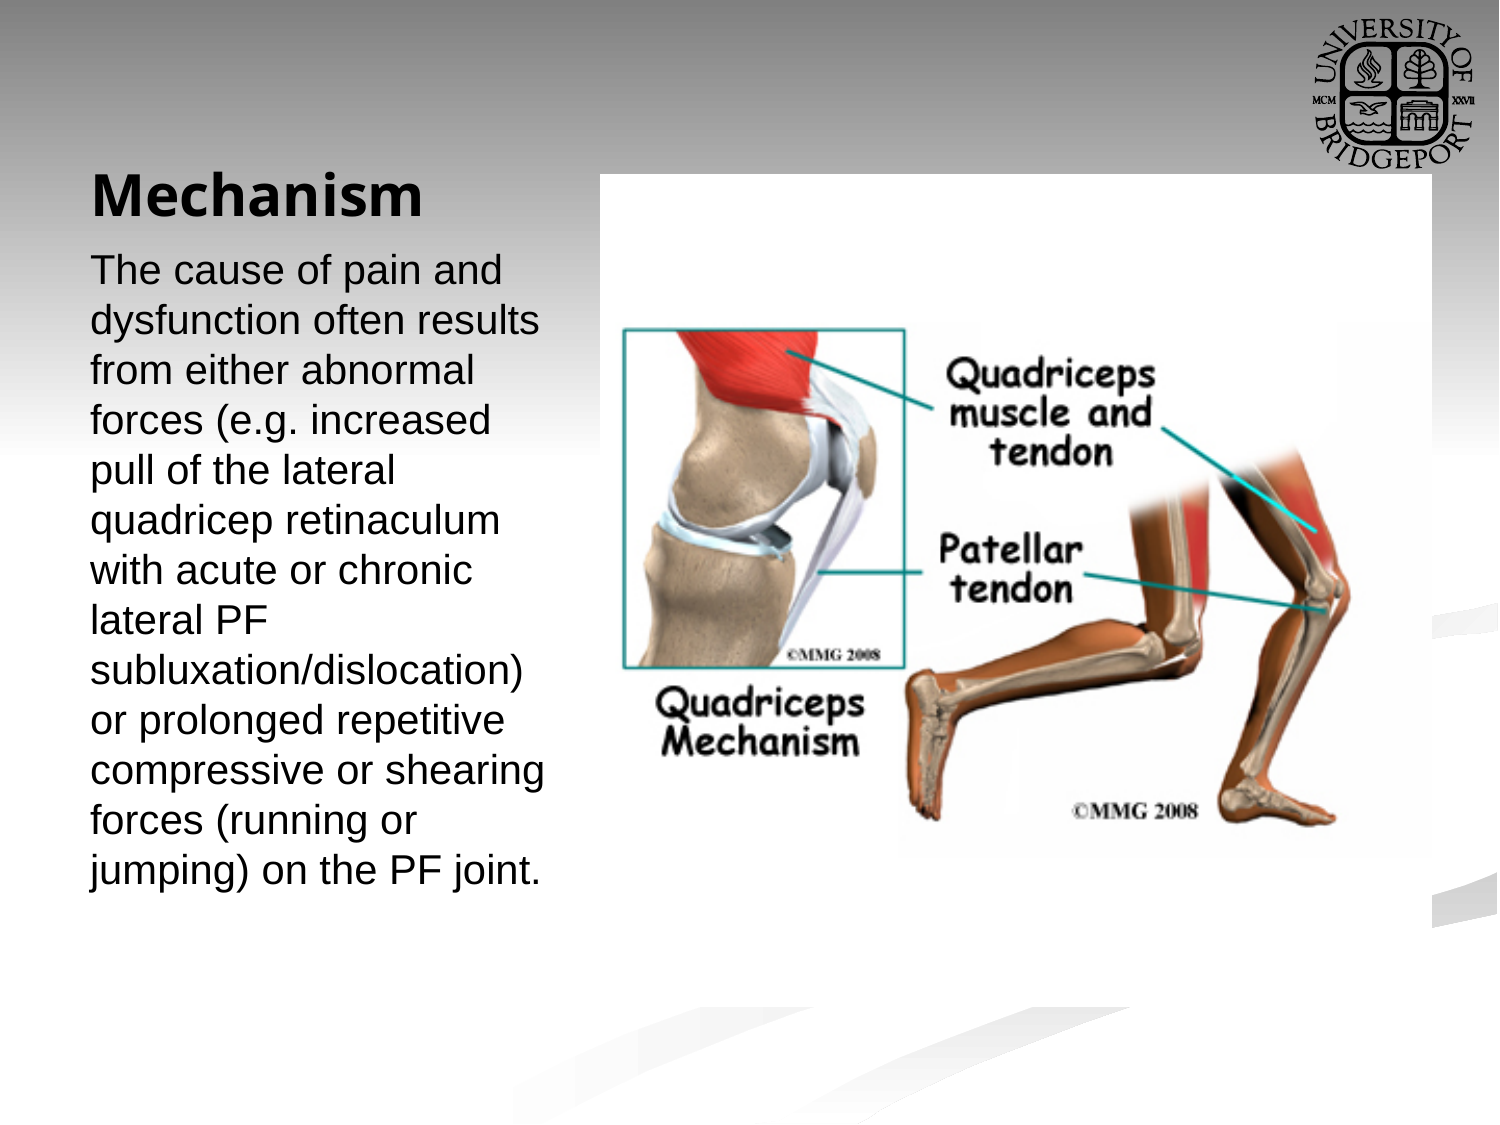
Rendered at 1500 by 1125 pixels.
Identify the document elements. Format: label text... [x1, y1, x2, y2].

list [599, 174, 1433, 1008]
title Mechanism [74, 44, 569, 235]
list The cause of pain and dysfunction often results from either abnormal forces (e.g. increased pull of the lateral quadricep retinaculum with acute or chronic lateral PF subluxation/dislocation) or prolonged repetitive compressive or shearing forces (running or jumping) on the PF joint. [74, 235, 569, 1006]
